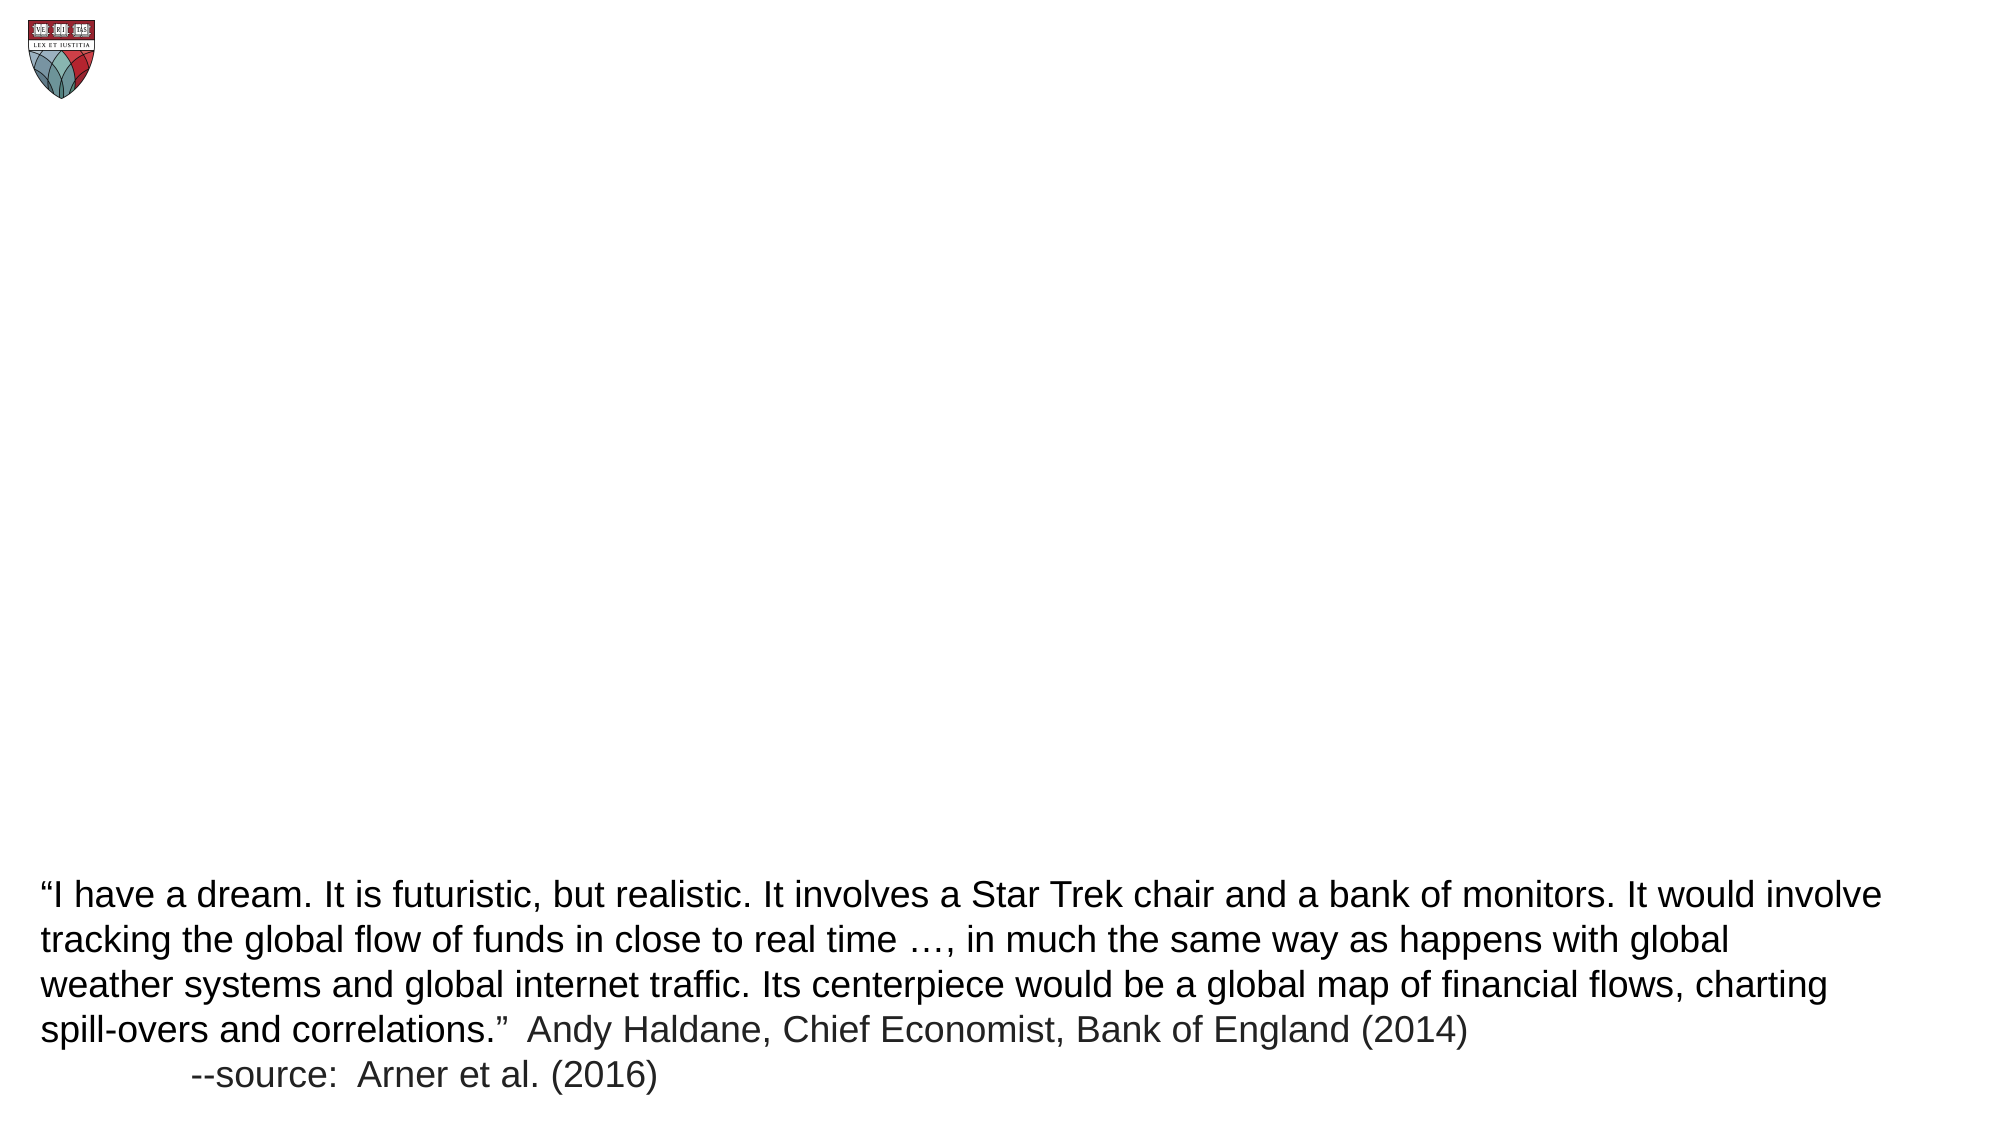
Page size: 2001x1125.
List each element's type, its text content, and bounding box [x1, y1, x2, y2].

text_box “I have a dream. It is futuristic, but realistic. It involves a Star Trek chair and a bank of monitors. It would involve tracking the global flow of funds in close to real time …, in much the same way as happens with global weather systems and global internet traffic. Its centerpiece would be a global map of financial flows, charting spill-overs and correlations.” Andy Haldane, Chief Economist, Bank of England (2014) --source: Arner et al. (2016) [25, 862, 1902, 1125]
picture [28, 20, 95, 99]
